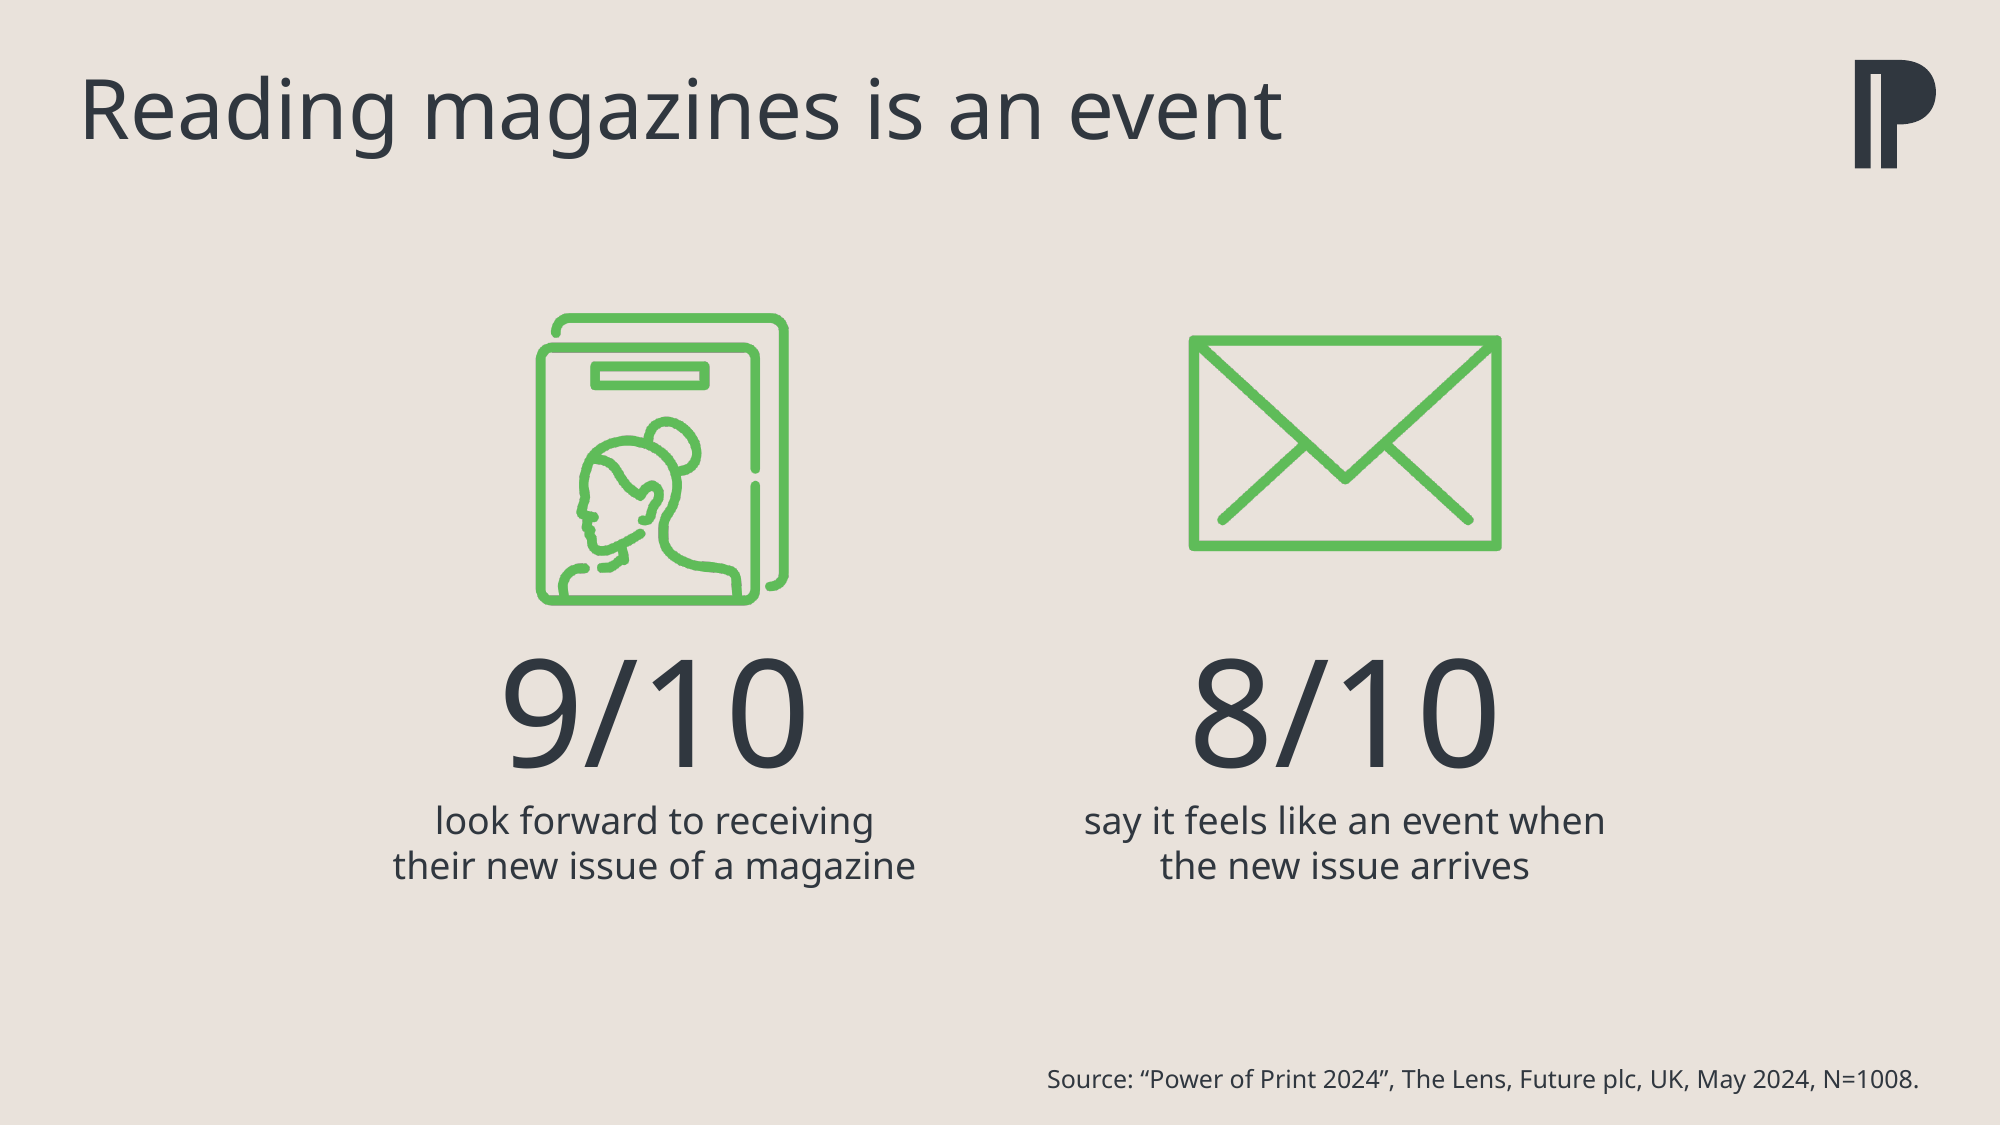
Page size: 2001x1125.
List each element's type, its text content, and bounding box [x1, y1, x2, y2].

list Source: “Power of Print 2024”, The Lens, Future plc, UK, May 2024, N=1008. [1011, 1050, 1936, 1111]
text_box 8/10 say it feels like an event when the new issue arrives [1067, 609, 1623, 895]
picture [1178, 276, 1512, 610]
picture [495, 292, 829, 626]
text_box 9/10 look forward to receiving their new issue of a magazine [377, 609, 932, 895]
title Reading magazines is an event [64, 59, 1733, 278]
